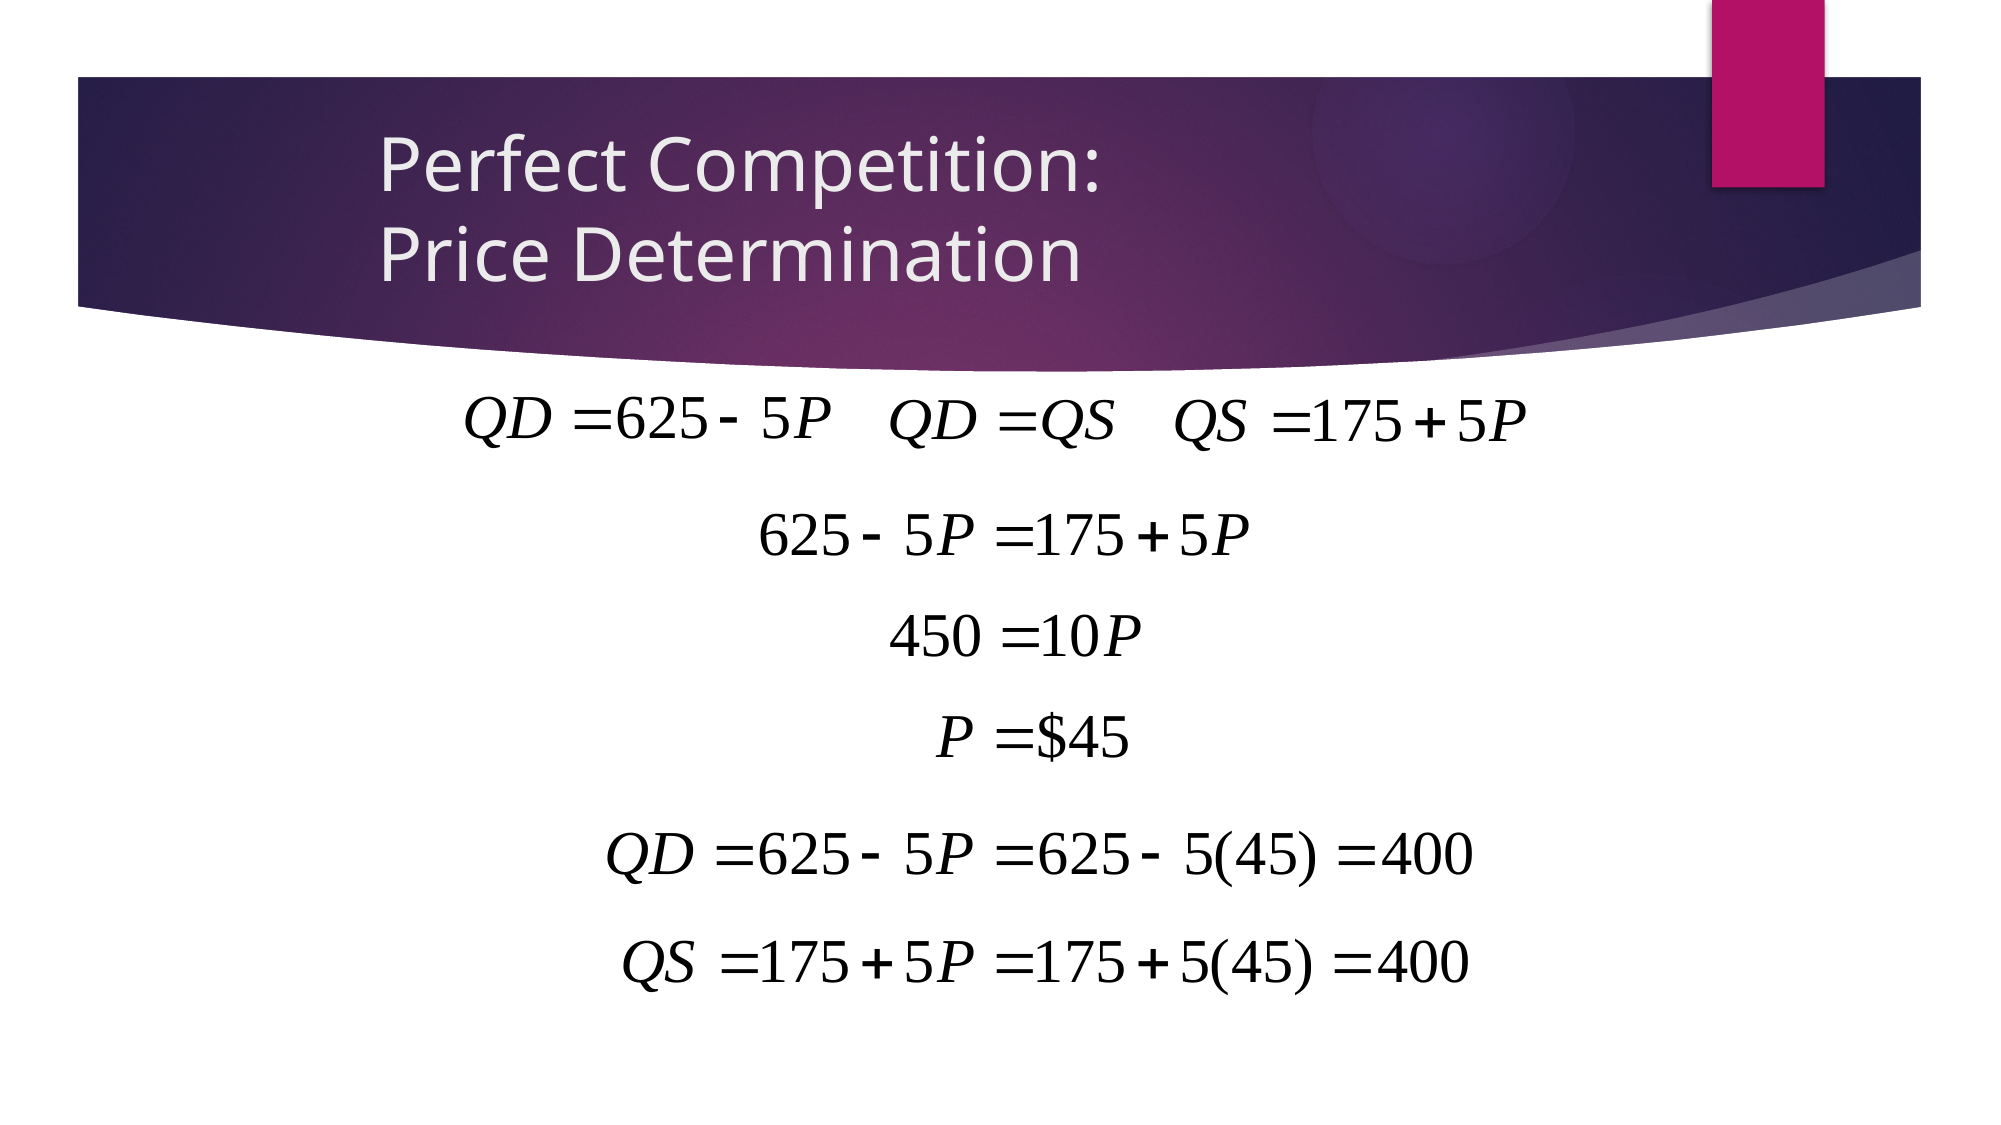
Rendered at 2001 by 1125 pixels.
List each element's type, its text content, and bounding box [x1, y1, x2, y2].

picture [924, 699, 1139, 773]
picture [749, 497, 1261, 571]
picture [596, 816, 1488, 901]
picture [1164, 383, 1540, 468]
picture [879, 598, 1157, 672]
picture [612, 924, 1483, 1009]
picture [454, 380, 846, 465]
title Perfect Competition: Price Determination [362, 87, 1638, 325]
picture [879, 385, 1131, 465]
